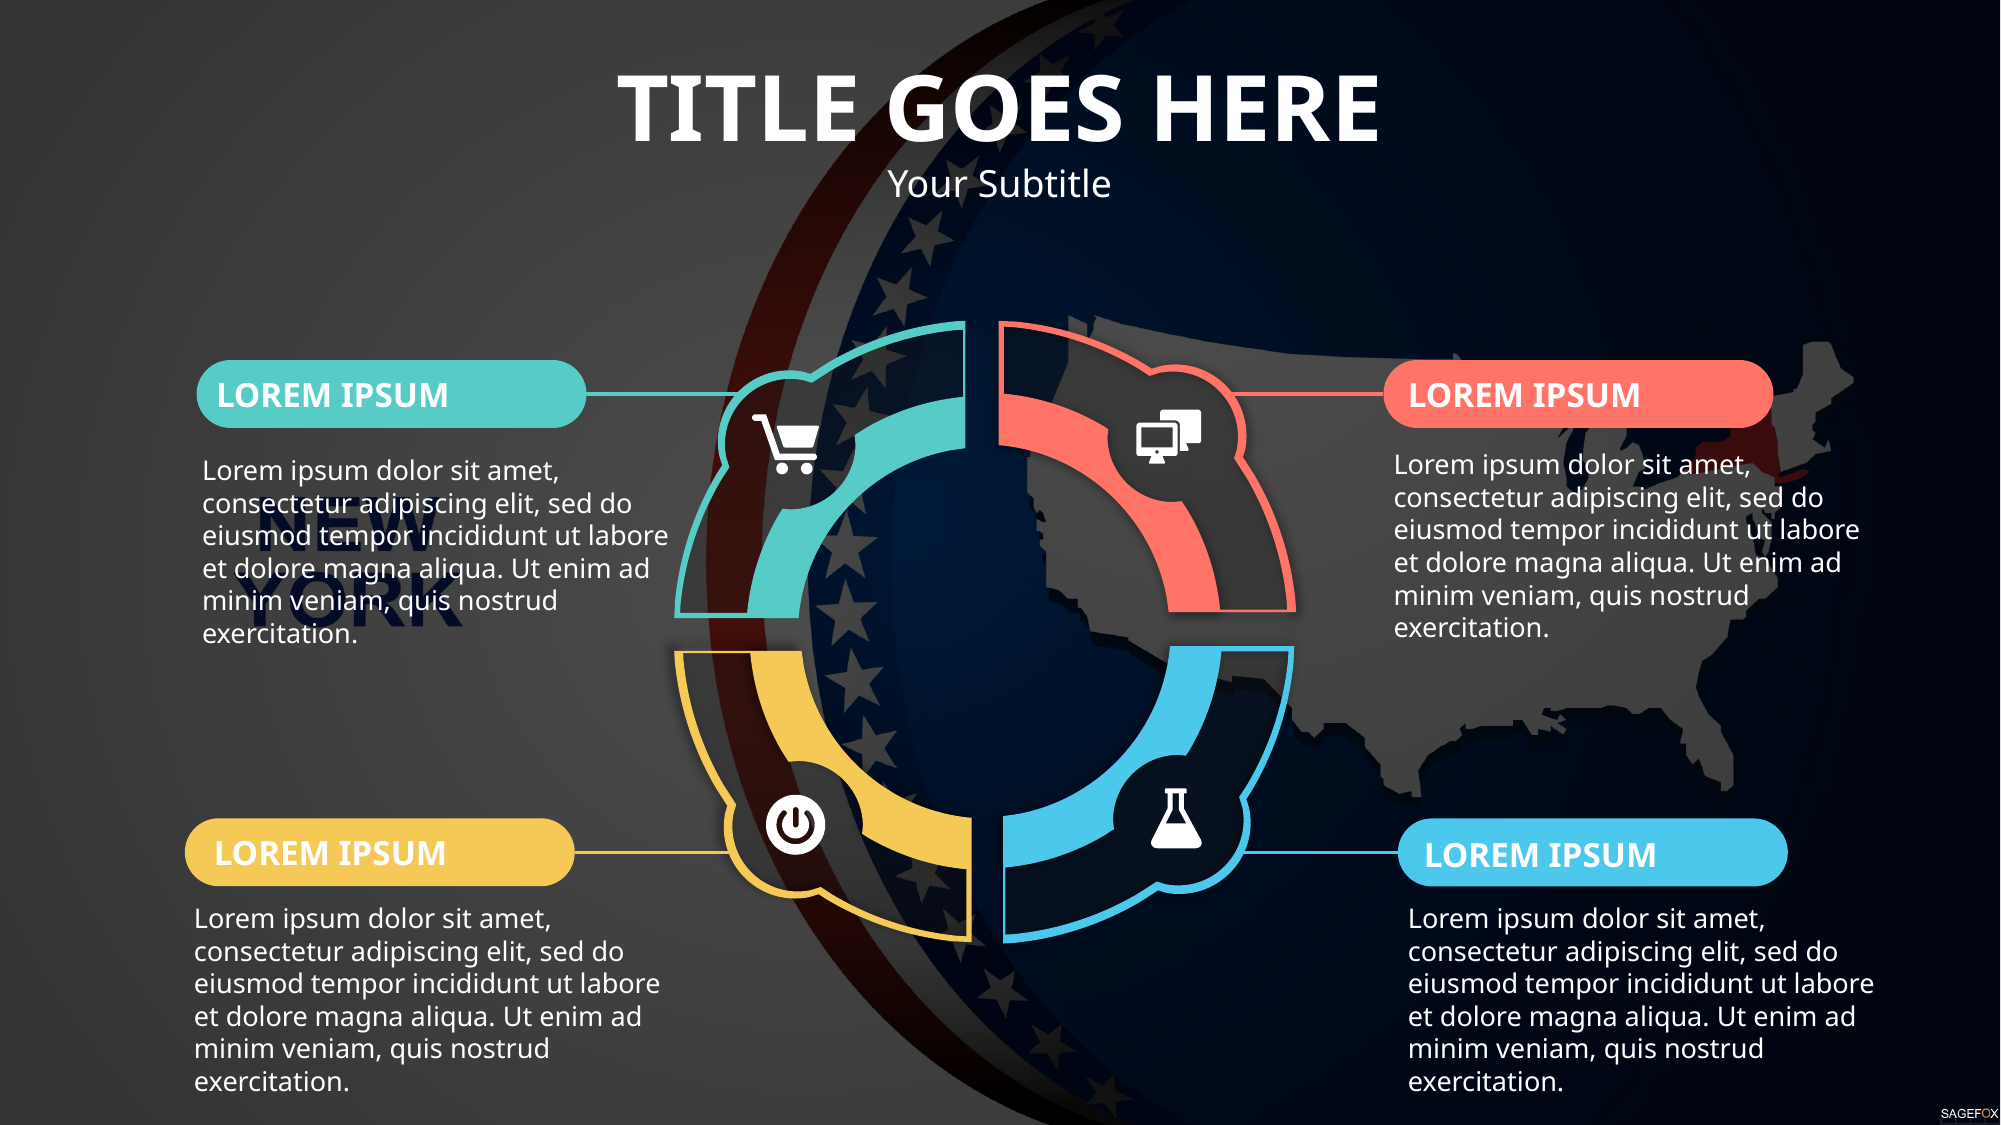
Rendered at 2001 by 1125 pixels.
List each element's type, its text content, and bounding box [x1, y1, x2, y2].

text_box Lorem ipsum dolor sit amet, consectetur adipiscing elit, sed do eiusmod tempor incididunt ut labore et dolore magna aliqua. Ut enim ad minim veniam, quis nostrud exercitation. [184, 896, 696, 1102]
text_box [999, 649, 1298, 941]
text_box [196, 359, 742, 428]
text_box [752, 414, 819, 475]
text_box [671, 323, 969, 616]
text_box Lorem ipsum dolor sit amet, consectetur adipiscing elit, sed do eiusmod tempor incididunt ut labore et dolore magna aliqua. Ut enim ad minim veniam, quis nostrud exercitation. [1397, 896, 1910, 1102]
text_box Lorem ipsum dolor sit amet, consectetur adipiscing elit, sed do eiusmod tempor incididunt ut labore et dolore magna aliqua. Ut enim ad minim veniam, quis nostrud exercitation. [1383, 442, 1895, 648]
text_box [1136, 409, 1202, 464]
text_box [998, 320, 1297, 613]
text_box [1242, 818, 1788, 887]
picture [0, 0, 2001, 1125]
text_box TITLE GOES HERE Your Subtitle [548, 42, 1452, 212]
text_box Lorem ipsum dolor sit amet, consectetur adipiscing elit, sed do eiusmod tempor incididunt ut labore et dolore magna aliqua. Ut enim ad minim veniam, quis nostrud exercitation. [192, 448, 704, 654]
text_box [184, 818, 730, 887]
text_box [1228, 359, 1774, 428]
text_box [674, 650, 972, 943]
